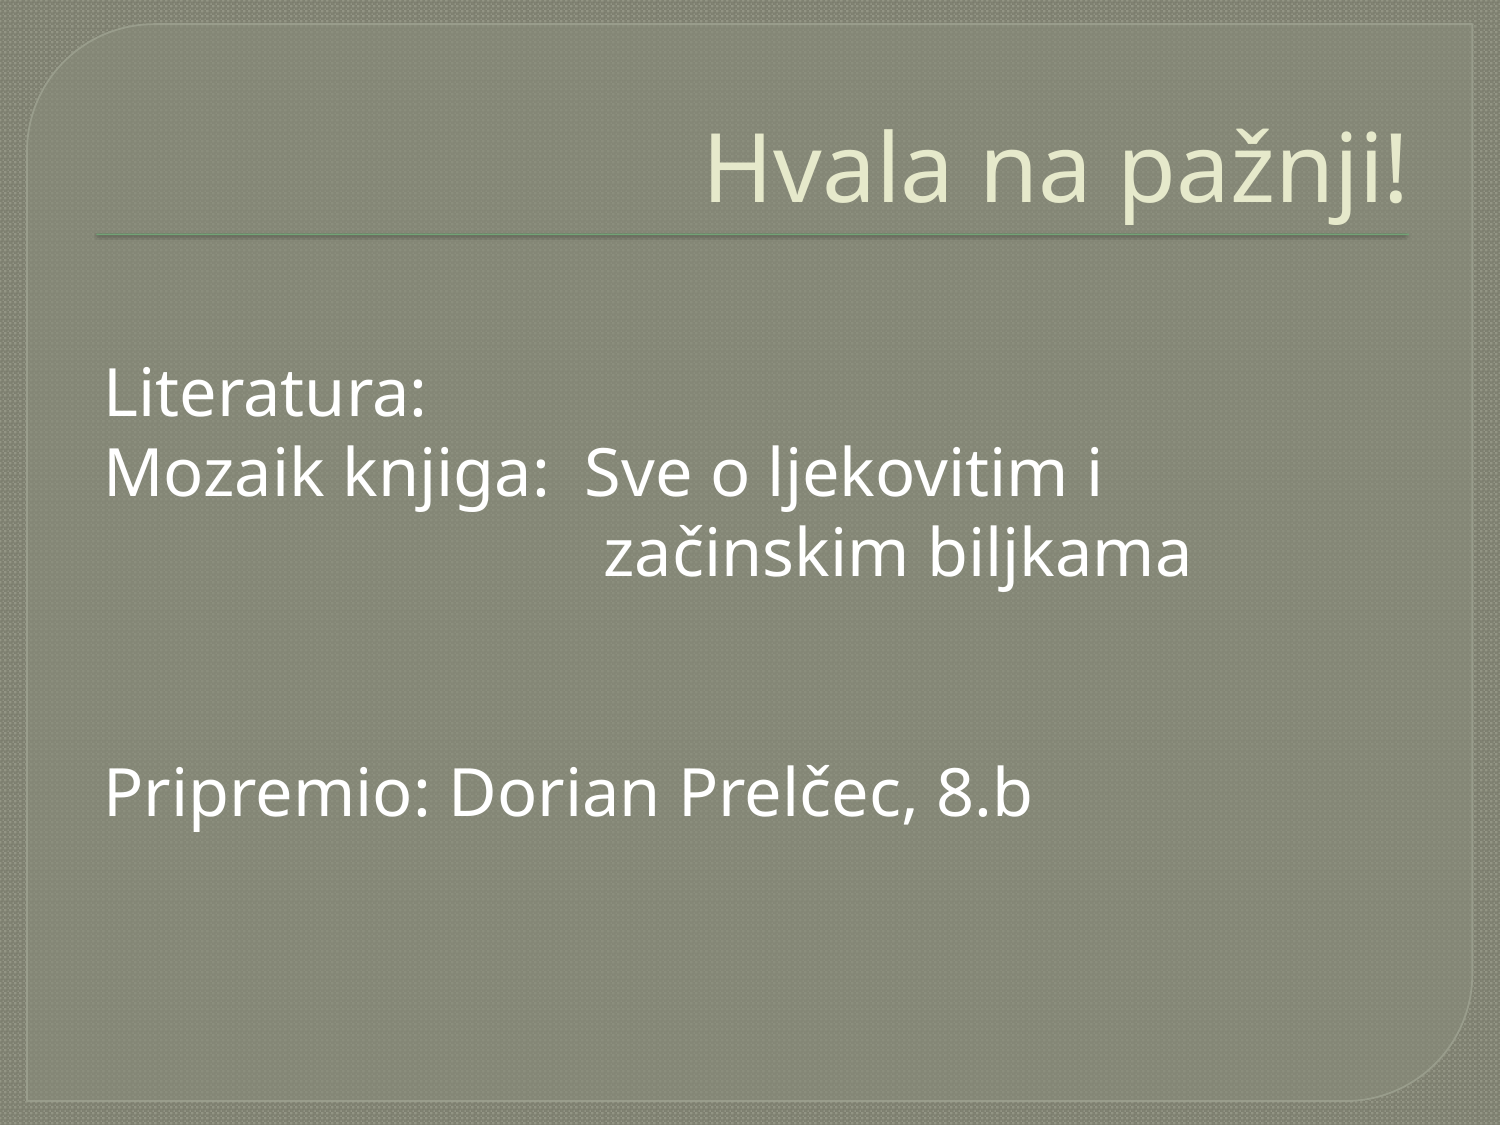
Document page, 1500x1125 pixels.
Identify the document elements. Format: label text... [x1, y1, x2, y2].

title Hvala na pažnji! [75, 41, 1425, 230]
list Literatura: Mozaik knjiga: Sve o ljekovitim i začinskim biljkama Pripremio: Dorian Prelčec, 8.b [88, 262, 1425, 1094]
